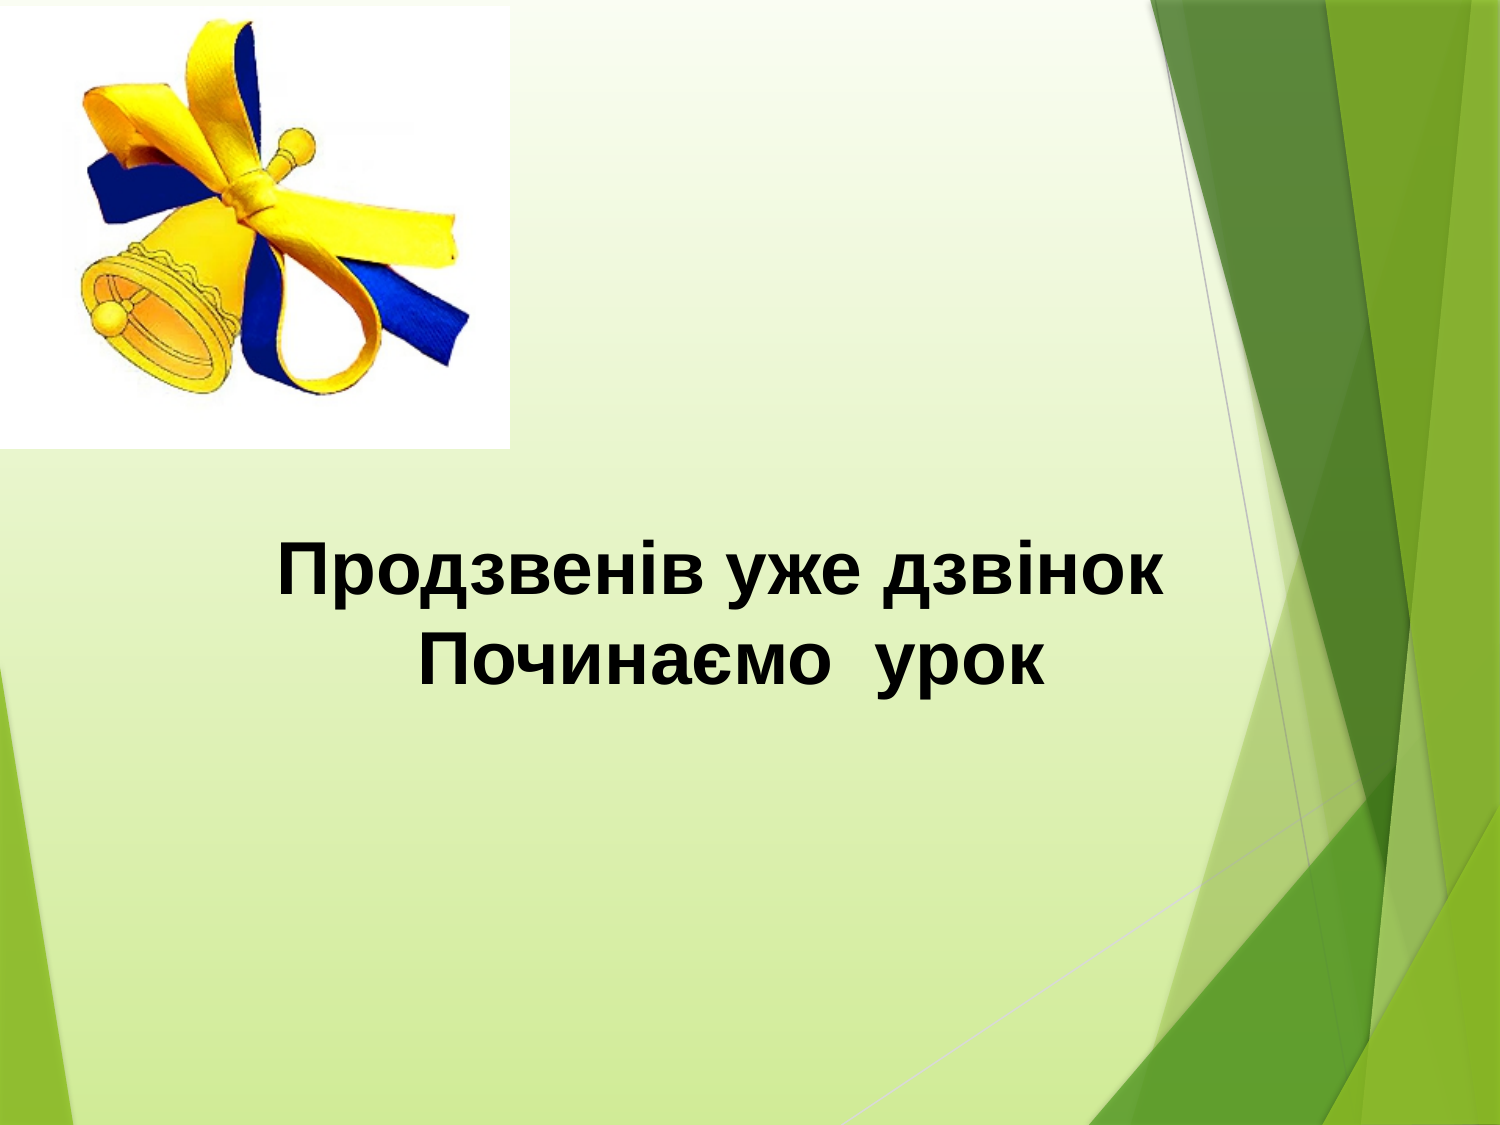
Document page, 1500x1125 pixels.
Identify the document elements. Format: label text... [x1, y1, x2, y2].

picture [0, 5, 510, 449]
text_box Продзвенів уже дзвінок Починаємо урок [137, 512, 1325, 708]
